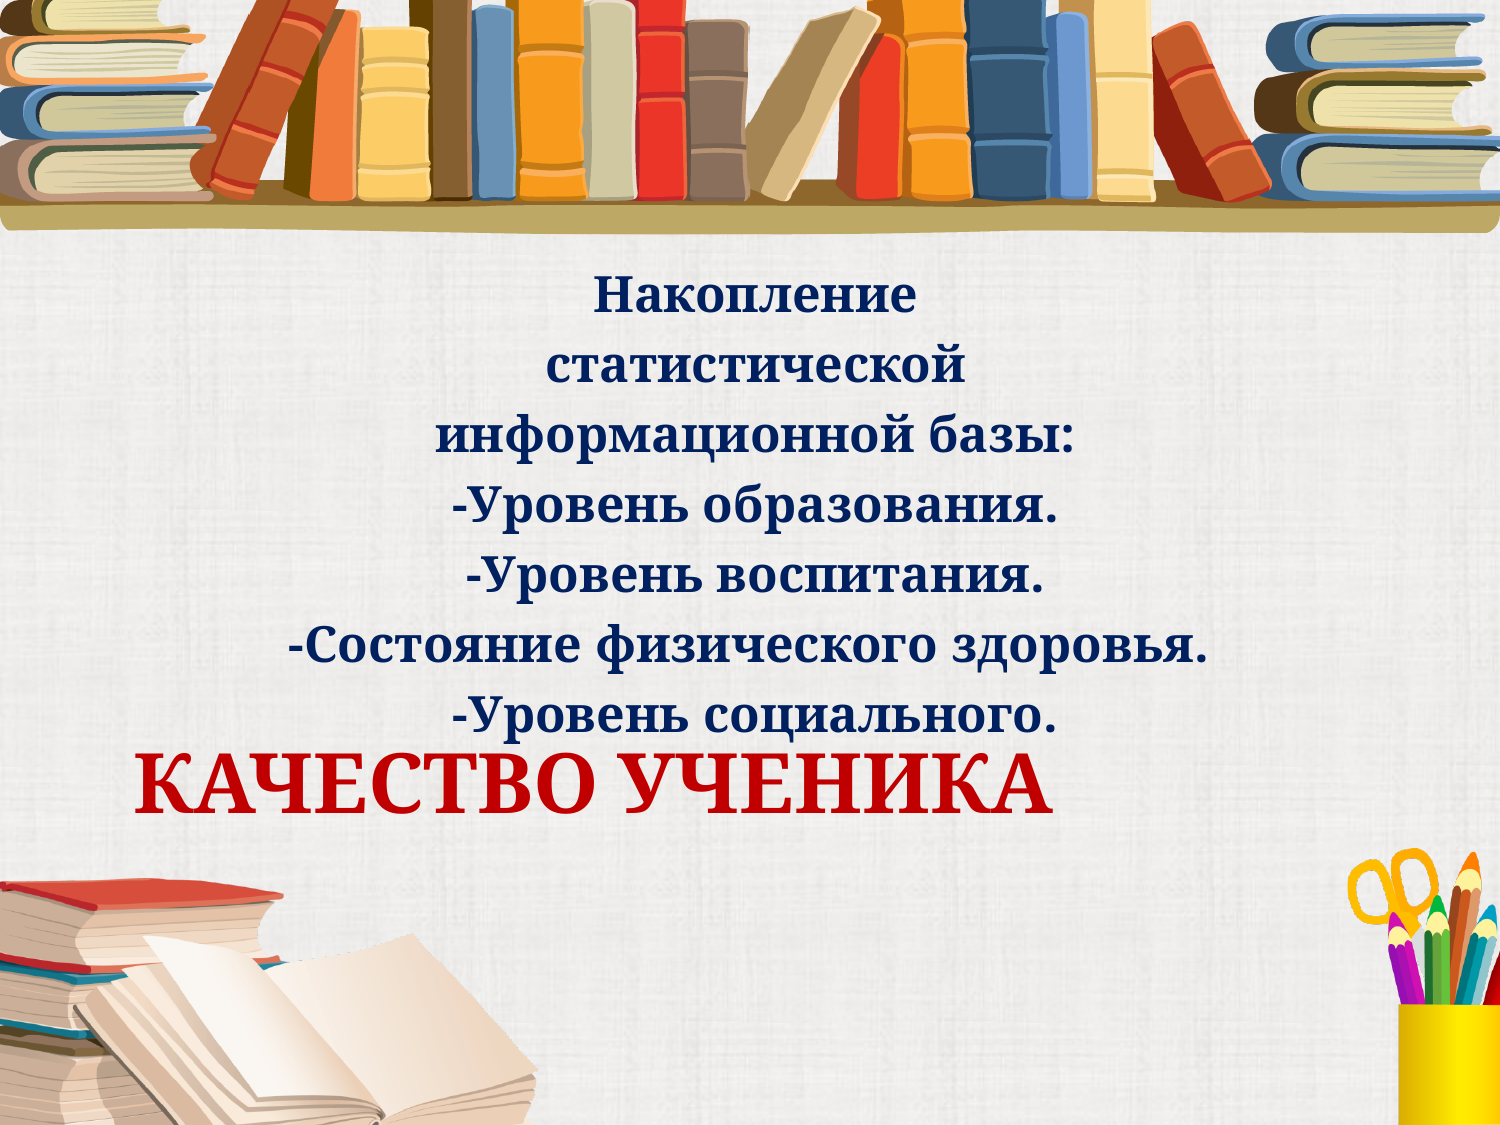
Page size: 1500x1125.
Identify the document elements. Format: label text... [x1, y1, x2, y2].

picture [0, 878, 539, 1125]
title Качество ученика [118, 750, 1394, 947]
picture [0, 0, 1500, 235]
list Накопление статистической информационной базы: -Уровень образования. -Уровень воспитания. -Состояние физического здоровья. -Уровень социального. [105, 269, 1407, 750]
picture [1347, 848, 1500, 1125]
